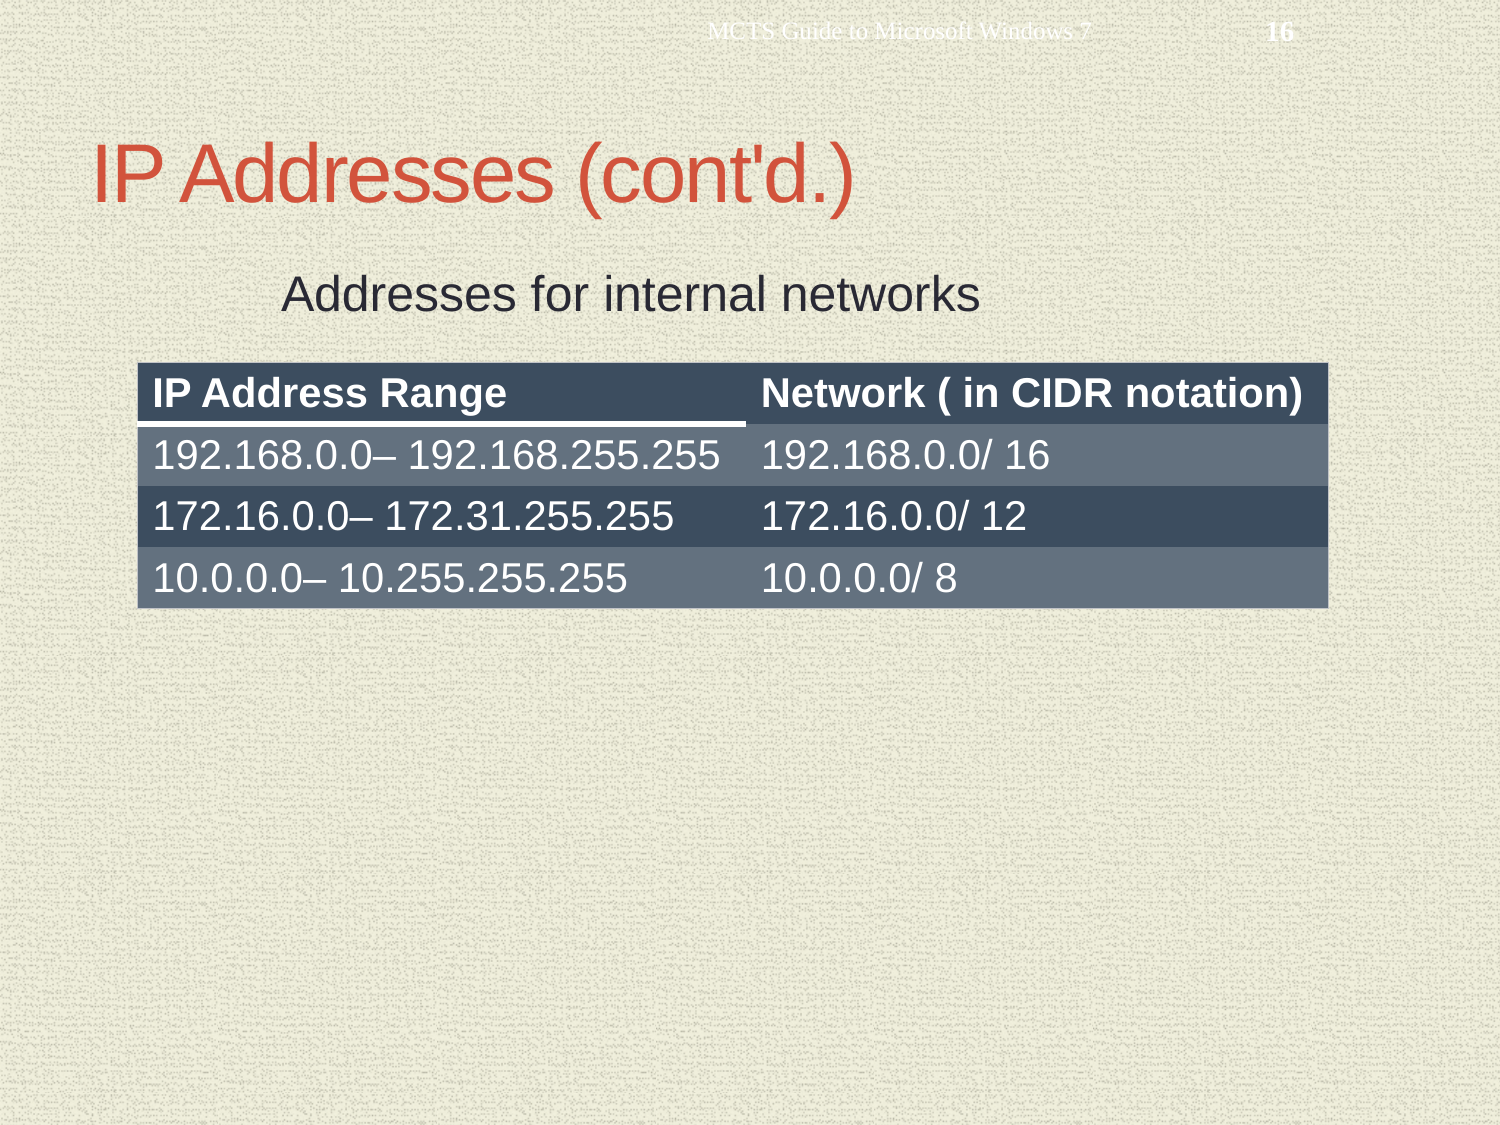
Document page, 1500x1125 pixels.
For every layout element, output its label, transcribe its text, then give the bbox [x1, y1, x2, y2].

table_header IP Address Range [138, 363, 746, 421]
footer MCTS Guide to Microsoft Windows 7 [562, 3, 1238, 57]
table_cell 192.168.0.0/ 16 [746, 424, 1328, 486]
slide_number 16 [1250, 3, 1425, 57]
table_cell 172.16.0.0/ 12 [746, 486, 1328, 547]
table_cell 172.16.0.0– 172.31.255.255 [138, 486, 746, 547]
table_header Network ( in CIDR notation) [746, 363, 1328, 424]
title IP Addresses (cont'd.) [75, 87, 1425, 250]
table_cell 10.0.0.0/ 8 [746, 547, 1328, 608]
text_box Addresses for internal networks [266, 253, 997, 329]
table_cell 10.0.0.0– 10.255.255.255 [138, 547, 746, 608]
table_cell 192.168.0.0– 192.168.255.255 [138, 427, 746, 486]
